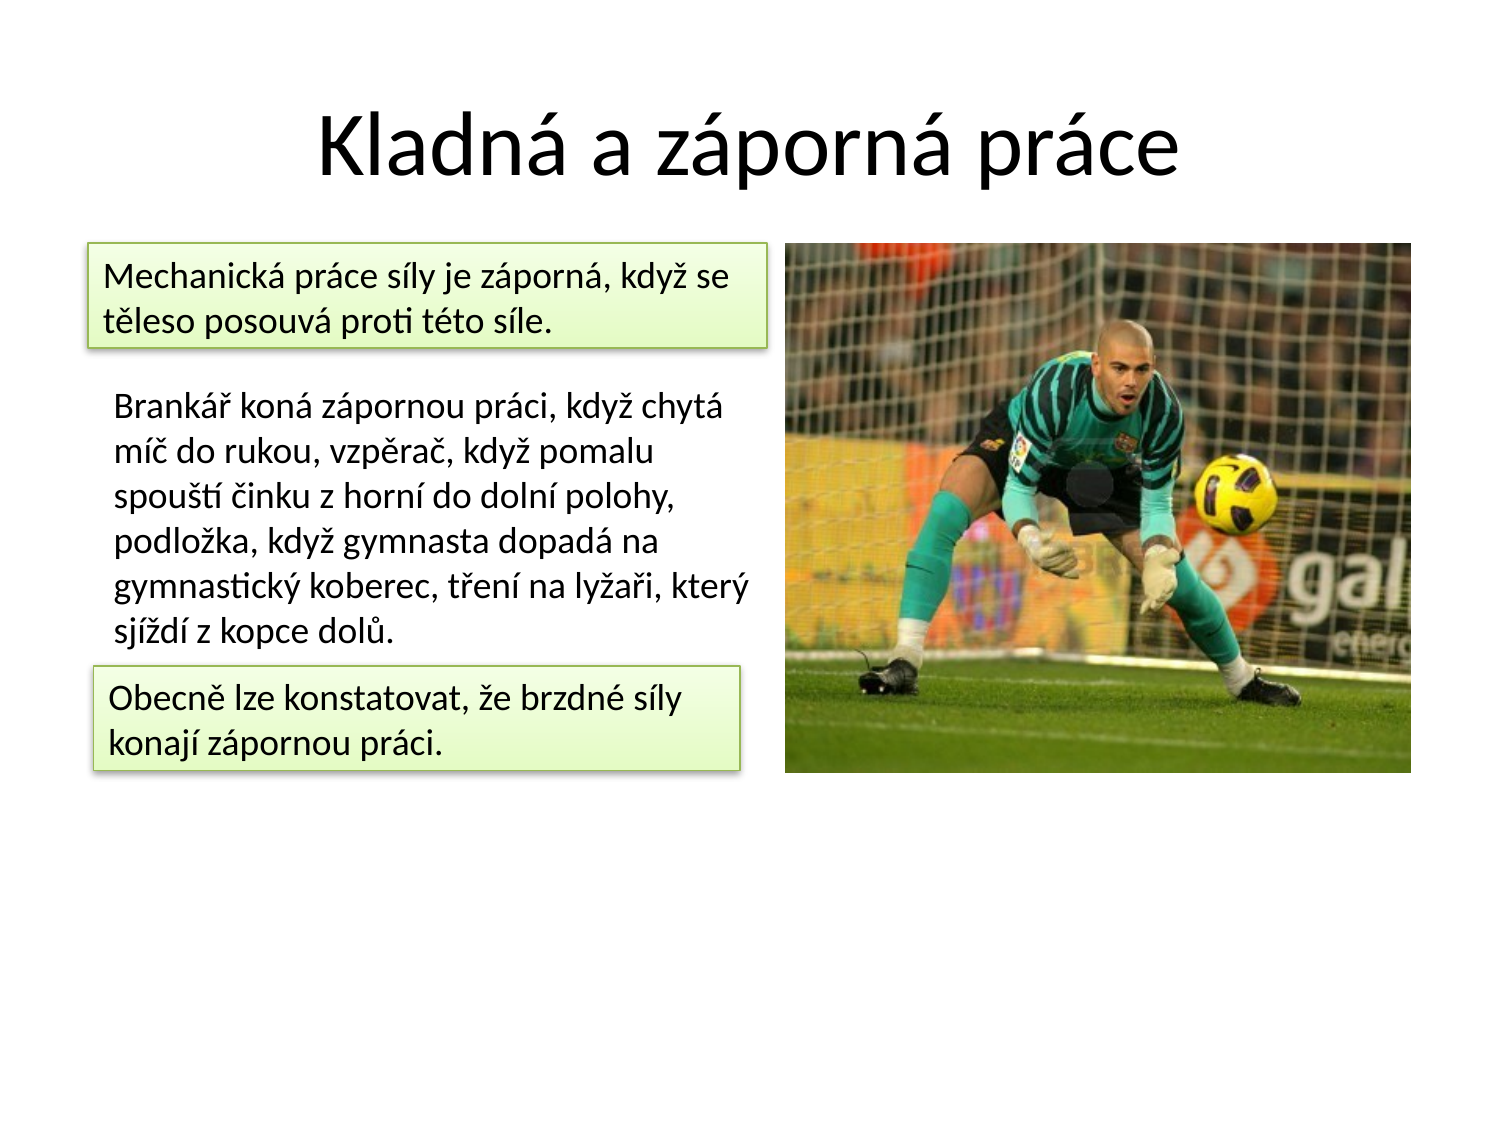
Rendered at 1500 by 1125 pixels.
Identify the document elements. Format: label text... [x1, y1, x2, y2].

text_box Mechanická práce síly je záporná, když se těleso posouvá proti této síle. [87, 242, 768, 349]
text_box Obecně lze konstatovat, že brzdné síly konají zápornou práci. [93, 665, 741, 771]
text_box Brankář koná zápornou práci, když chytá míč do rukou, vzpěrač, když pomalu spouští činku z horní do dolní polohy, podložka, když gymnasta dopadá na gymnastický koberec, tření na lyžaři, který sjíždí z kopce dolů. [98, 373, 767, 659]
picture [785, 242, 1411, 774]
title Kladná a záporná práce [75, 45, 1425, 233]
